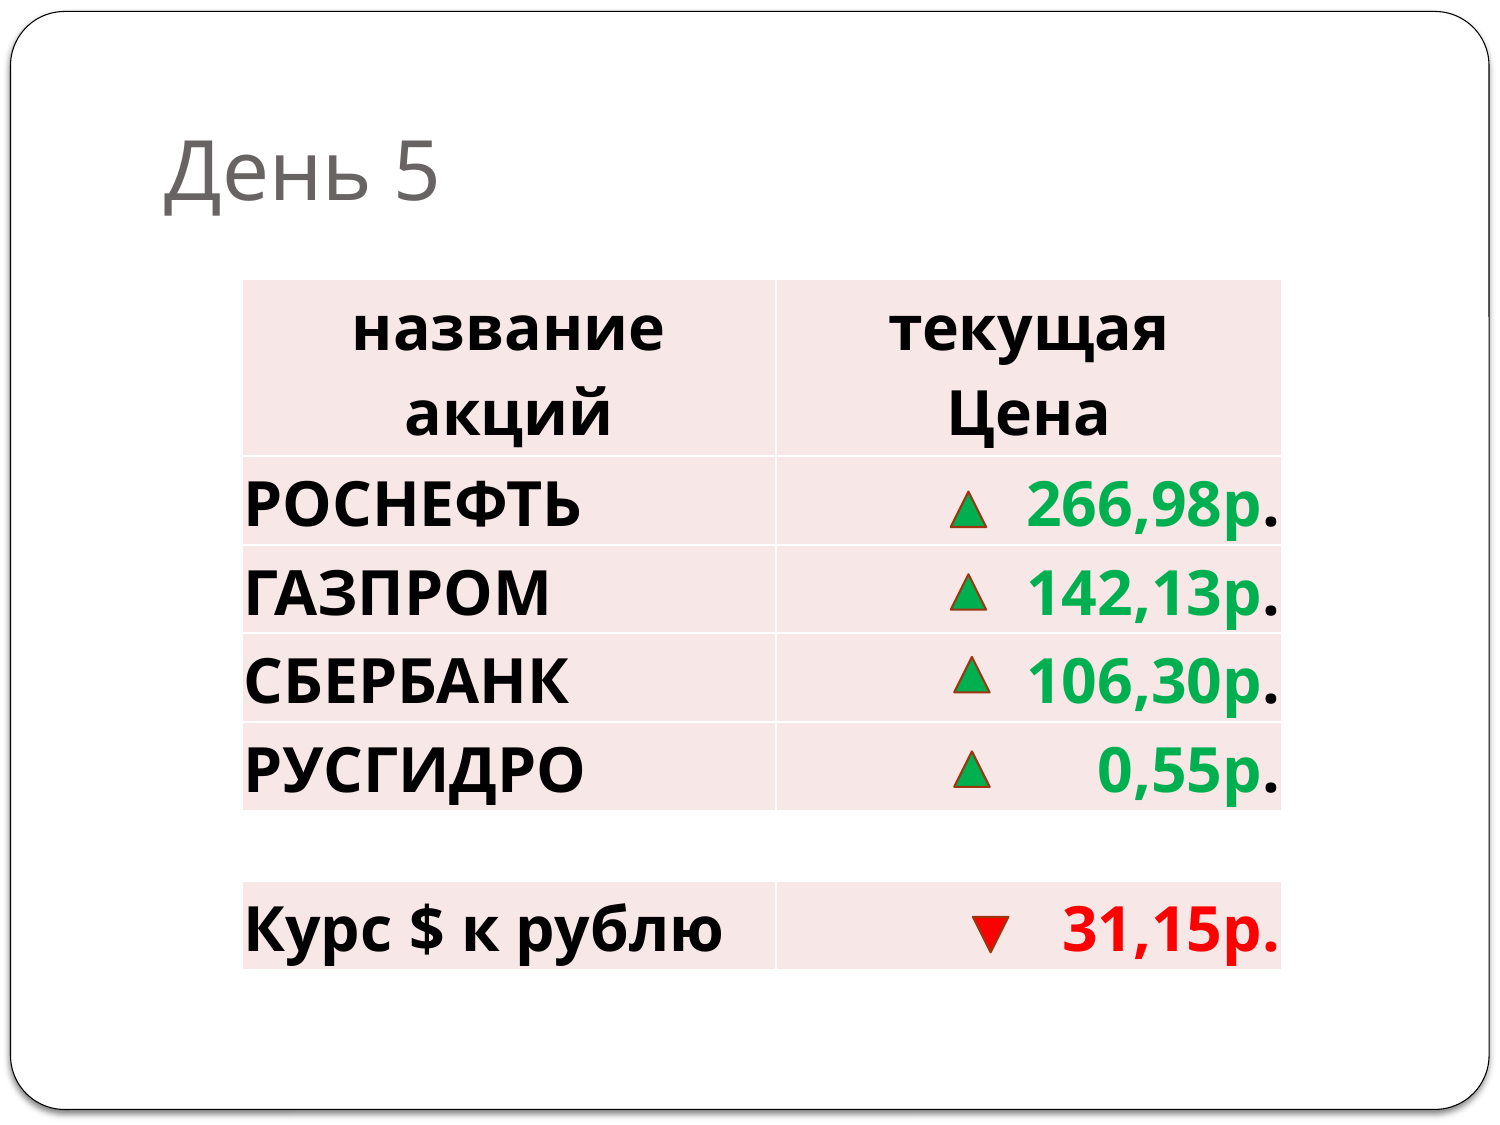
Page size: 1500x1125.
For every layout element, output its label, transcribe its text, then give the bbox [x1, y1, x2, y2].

text_box [949, 490, 988, 529]
title День 5 [150, 45, 1425, 233]
table_cell РУСГИДРО [243, 723, 775, 810]
table_header название акций [243, 280, 775, 455]
table_cell 142,13р. [777, 546, 1281, 632]
table_header 31,15р. [777, 882, 1281, 969]
table_header текущая Цена [777, 280, 1281, 455]
text_box [949, 573, 988, 611]
table_cell ГАЗПРОМ [243, 546, 775, 632]
text_box [972, 915, 1010, 954]
table_cell 106,30р. [777, 634, 1281, 721]
table_cell 266,98р. [777, 457, 1281, 544]
text_box [953, 750, 991, 788]
table_header Курс $ к рублю [243, 882, 775, 969]
table_cell СБЕРБАНК [243, 634, 775, 721]
table_cell РОСНЕФТЬ [243, 457, 775, 544]
table_cell 0,55р. [777, 723, 1281, 810]
text_box [953, 655, 991, 694]
